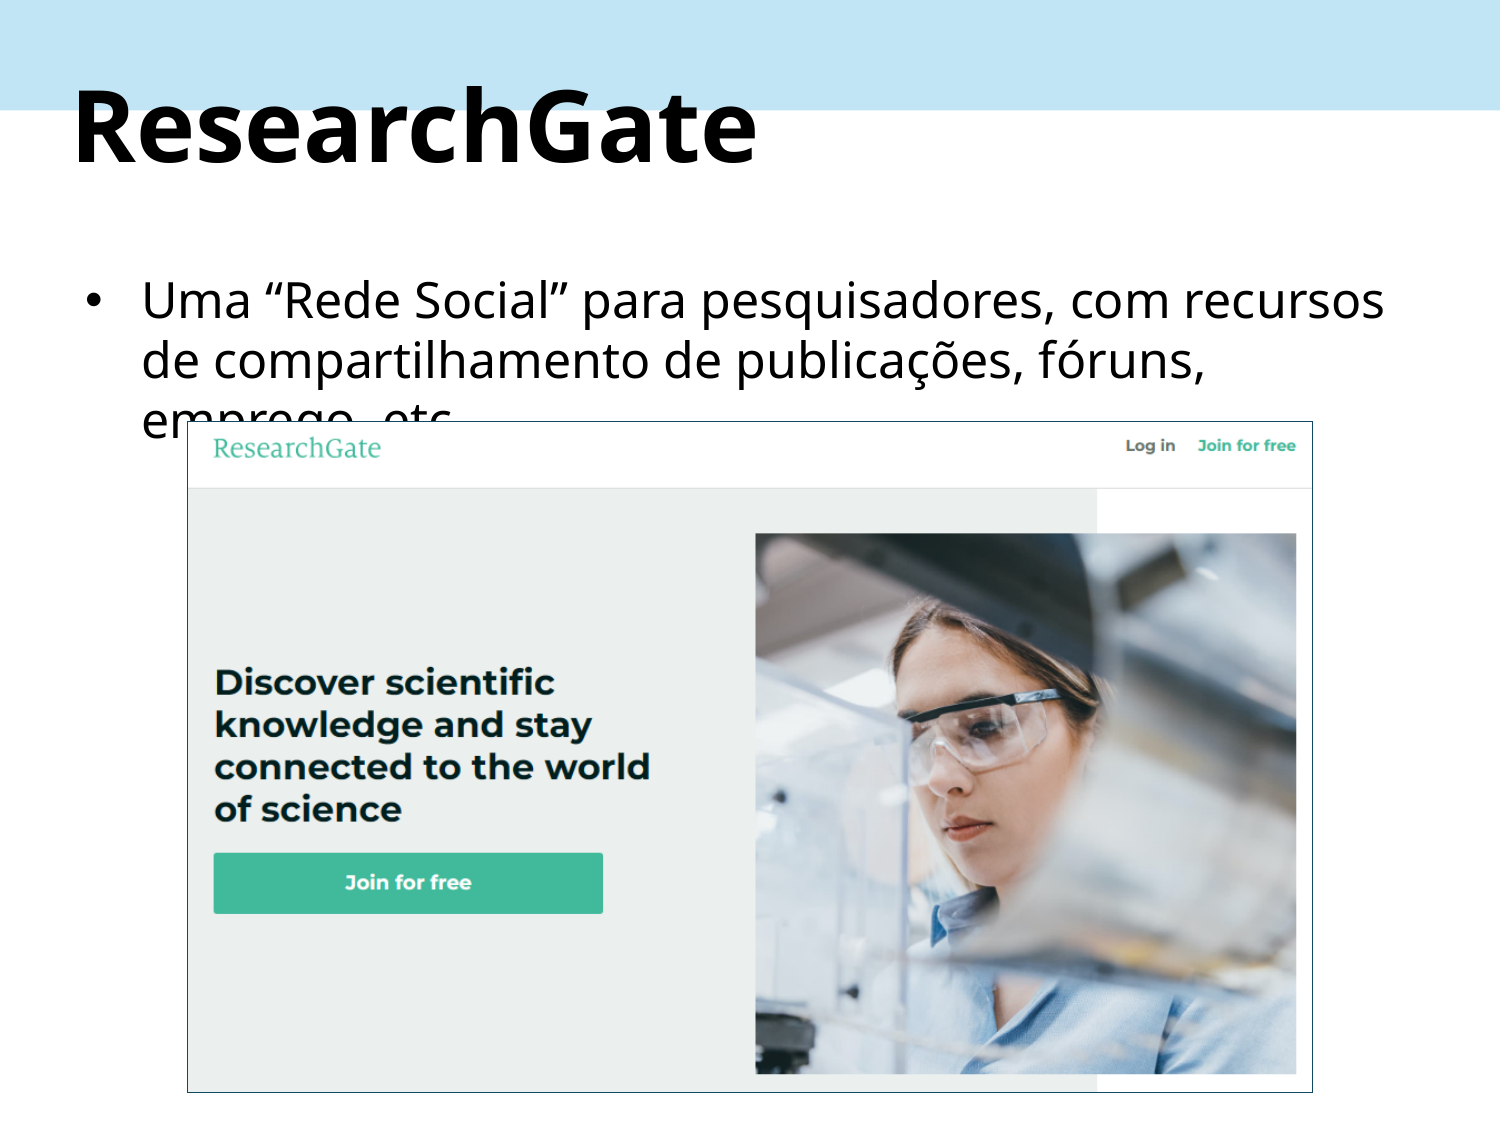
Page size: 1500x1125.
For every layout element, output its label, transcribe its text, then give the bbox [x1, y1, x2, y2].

text_box ResearchGate [55, 55, 1445, 190]
picture [186, 421, 1313, 1093]
text_box Uma “Rede Social” para pesquisadores, com recursos de compartilhamento de publicações, fóruns, emprego, etc. [70, 261, 1430, 457]
text_box [0, 0, 1500, 112]
